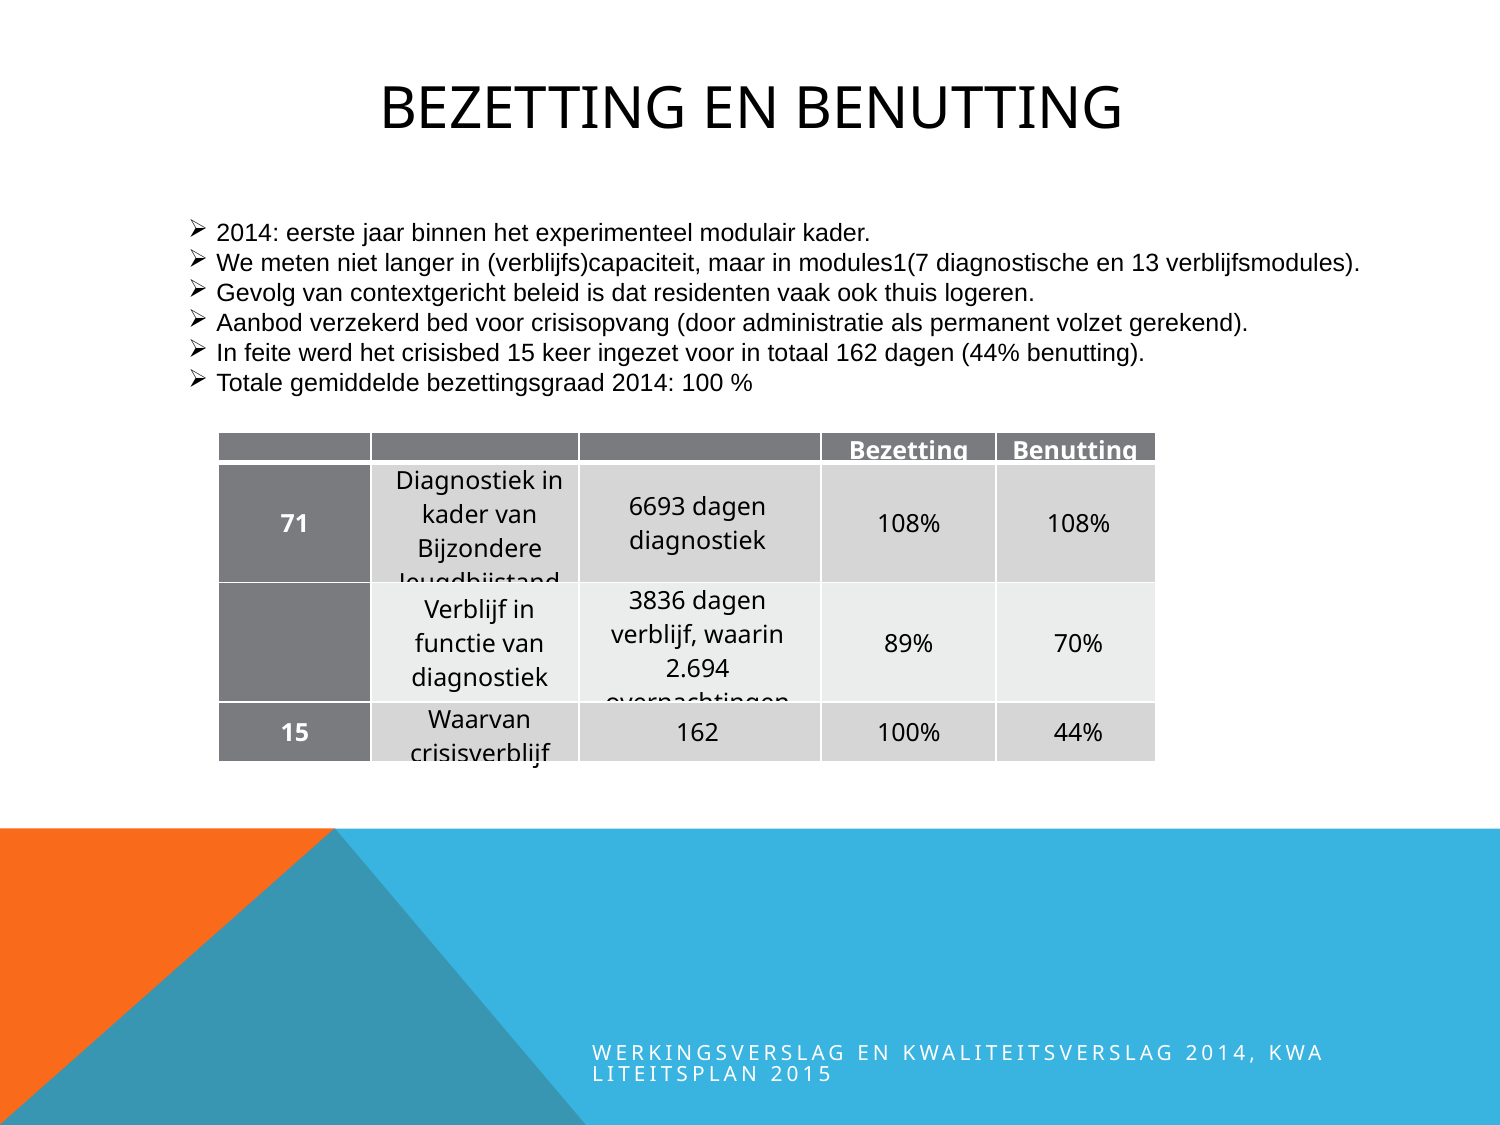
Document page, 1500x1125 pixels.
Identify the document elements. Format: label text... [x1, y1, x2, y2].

table_cell 6693 dagen diagnostiek [580, 465, 820, 582]
table_cell 70% [997, 583, 1155, 701]
table_header [372, 433, 578, 460]
text_box 2014: eerste jaar binnen het experimenteel modulair kader. We meten niet langer in (verblijfs)capaciteit, maar in modules1(7 diagnostische en 13 verblijfsmodules). Gevolg van contextgericht beleid is dat residenten vaak ook thuis logeren. Aanbod verzekerd bed voor crisisopvang (door administratie als permanent volzet gerekend). In feite werd het crisisbed 15 keer ingezet voor in totaal 162 dagen (44% benutting). Totale gemiddelde bezettingsgraad 2014: 100 % [173, 209, 1386, 404]
table_header [580, 433, 820, 460]
table_cell 108% [997, 465, 1155, 582]
table_cell Waarvan crisisverblijf [372, 703, 578, 761]
table_cell Diagnostiek in kader van Bijzondere Jeugdbijstand [372, 465, 578, 582]
table_cell 108% [822, 465, 995, 582]
footer werkingsverslag en kwaliteitsverslag 2014, kwaliteitsplan 2015 [577, 1031, 1352, 1076]
table_header [219, 433, 370, 460]
table_header Benutting [997, 433, 1155, 460]
table_cell 3836 dagen verblijf, waarin 2.694 overnachtingen [580, 583, 820, 701]
title Bezetting en benutting [135, 60, 1369, 150]
table_cell [219, 583, 370, 701]
table_cell Verblijf in functie van diagnostiek [372, 583, 578, 701]
table_header Bezetting [822, 433, 995, 460]
table_cell 89% [822, 583, 995, 701]
table_cell 44% [997, 703, 1155, 761]
table_cell 162 [580, 703, 820, 761]
table_cell 15 [219, 703, 370, 761]
table_cell 100% [822, 703, 995, 761]
table_cell 71 [219, 465, 370, 582]
